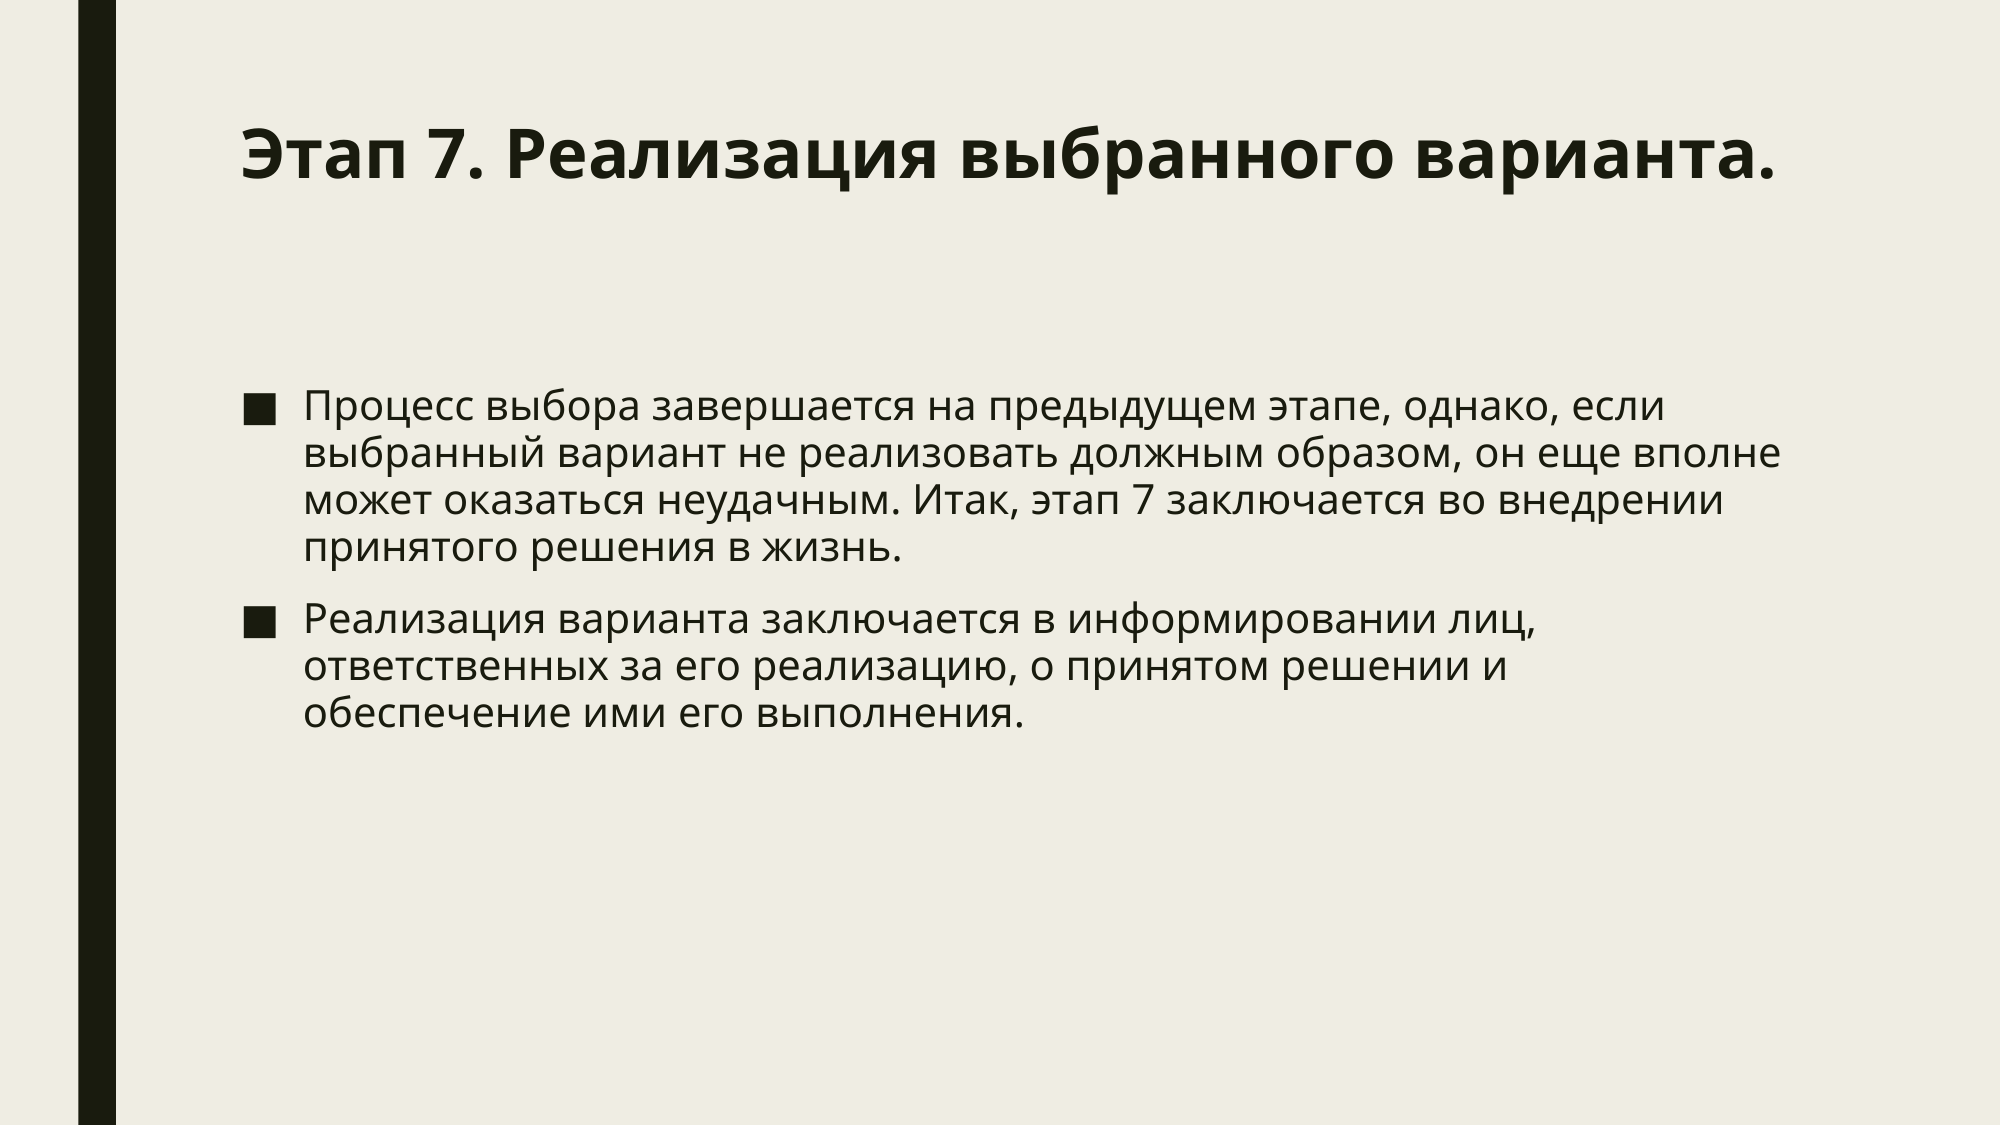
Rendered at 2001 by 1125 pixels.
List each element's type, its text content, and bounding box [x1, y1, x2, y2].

list Процесс выбора завершается на предыдущем этапе, однако, если выбранный вариант не реализовать должным образом, он еще вполне может оказаться неудачным. Итак, этап 7 заключается во внедрении принятого решения в жизнь. Реализация варианта заключается в информировании лиц, ответственных за его реализацию, о принятом решении и обеспечение ими его выполнения. [225, 375, 1800, 963]
title Этап 7. Реализация выбранного варианта. [225, 112, 1800, 357]
